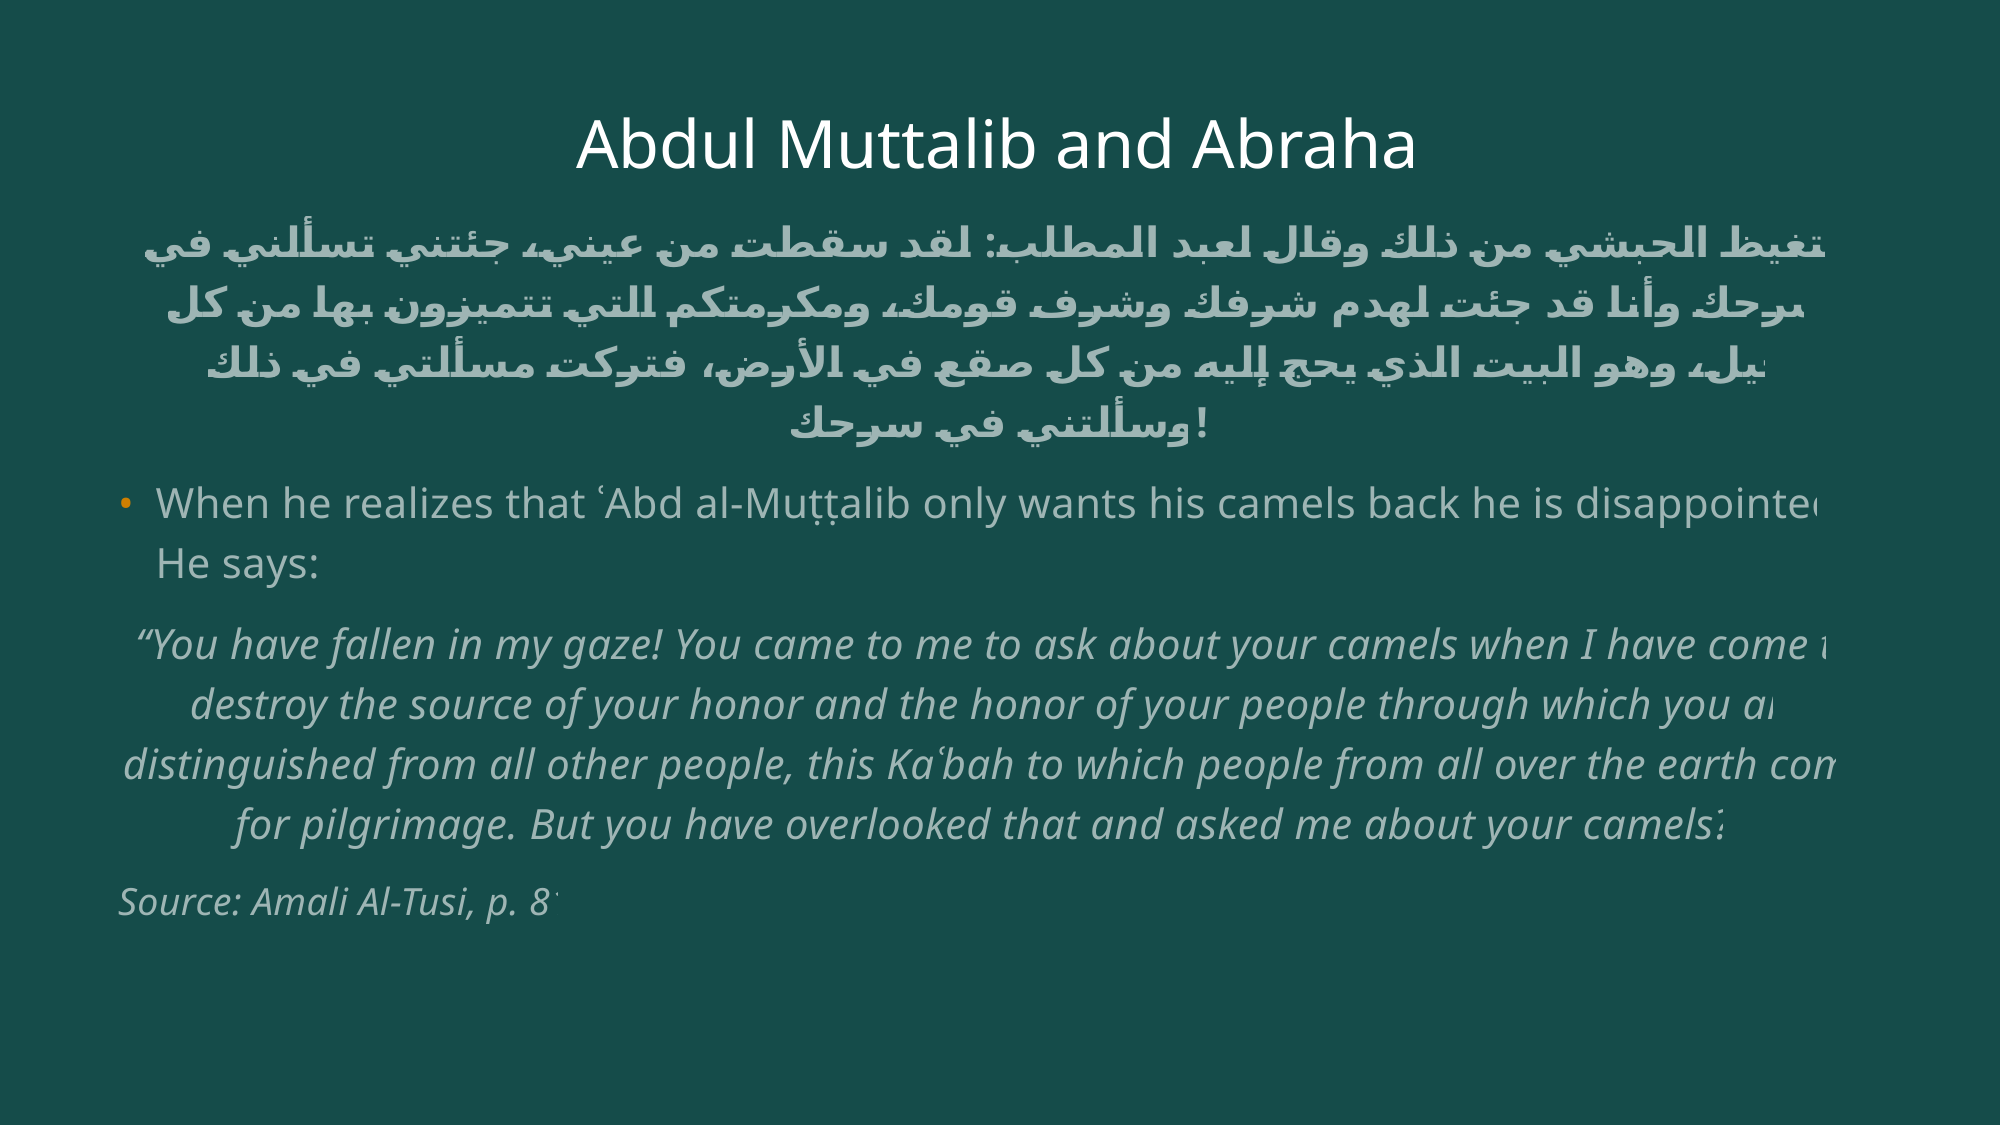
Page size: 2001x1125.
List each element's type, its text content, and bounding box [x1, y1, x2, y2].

title Abdul Muttalib and Abraha [118, 101, 1878, 205]
list فتغيظ الحبشي من ذلك وقال لعبد المطلب: لقد سقطت من عيني، جئتني تسألني في سرحك وأنا قد جئت لهدم شرفك وشرف قومك، ومكرمتكم التي تتميزون بها من كل جيل، وهو البيت الذي يحج إليه من كل صقع في الأرض، فتركت مسألتي في ذلك وسألتني في سرحك! When he realizes that ʿAbd al-Muṭṭalib only wants his camels back he is disappointed. He says: “You have fallen in my gaze! You came to me to ask about your camels when I have come to destroy the source of your honor and the honor of your people through which you are distinguished from all other people, this Kaʿbah to which people from all over the earth come for pilgrimage. But you have overlooked that and asked me about your camels?” Source: Amali Al-Tusi, p. 81 [118, 205, 1878, 1024]
